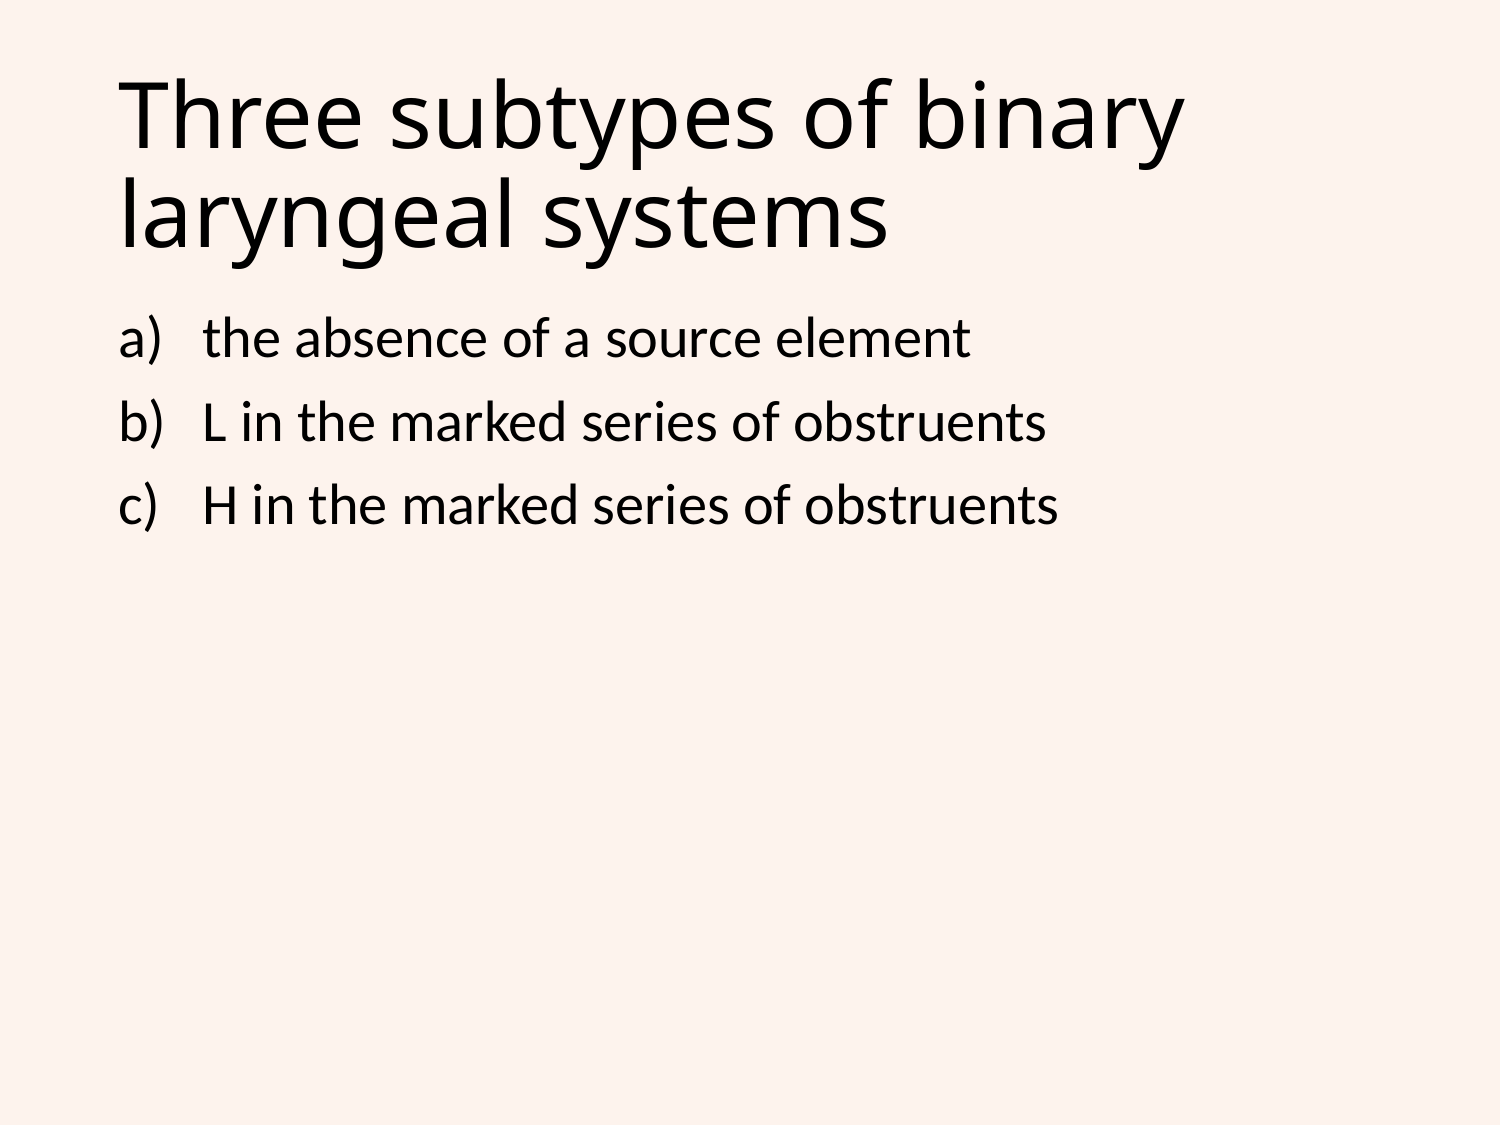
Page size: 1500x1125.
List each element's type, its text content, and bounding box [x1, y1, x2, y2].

title Three subtypes of binary laryngeal systems [103, 59, 1397, 278]
list the absence of a source element L in the marked series of obstruents H in the marked series of obstruents [103, 299, 1397, 1014]
